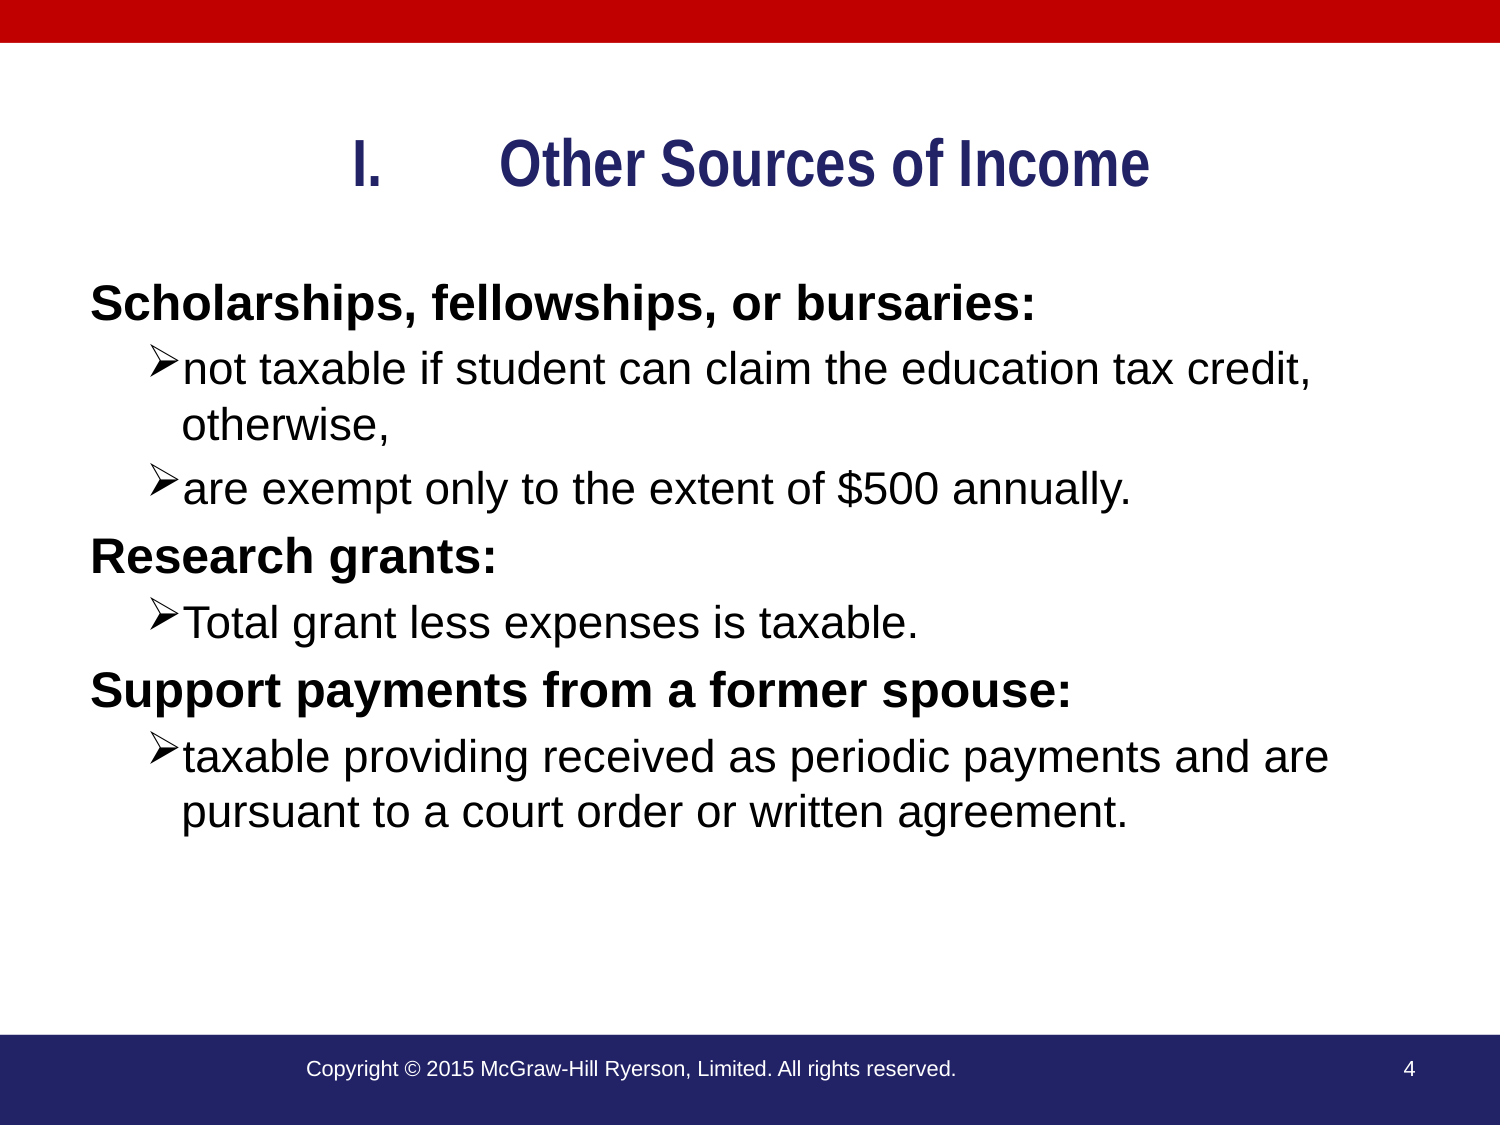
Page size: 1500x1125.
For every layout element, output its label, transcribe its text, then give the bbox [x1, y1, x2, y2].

slide_number 4 [1080, 1046, 1431, 1125]
title Other Sources of Income [76, 66, 1428, 255]
list Scholarships, fellowships, or bursaries: not taxable if student can claim the education tax credit, otherwise, are exempt only to the extent of $500 annually. Research grants: Total grant less expenses is taxable. Support payments from a former spouse: taxable providing received as periodic payments and are pursuant to a court order or written agreement. [74, 262, 1426, 1006]
footer Copyright © 2015 McGraw-Hill Ryerson, Limited. All rights reserved. [100, 1046, 1080, 1125]
